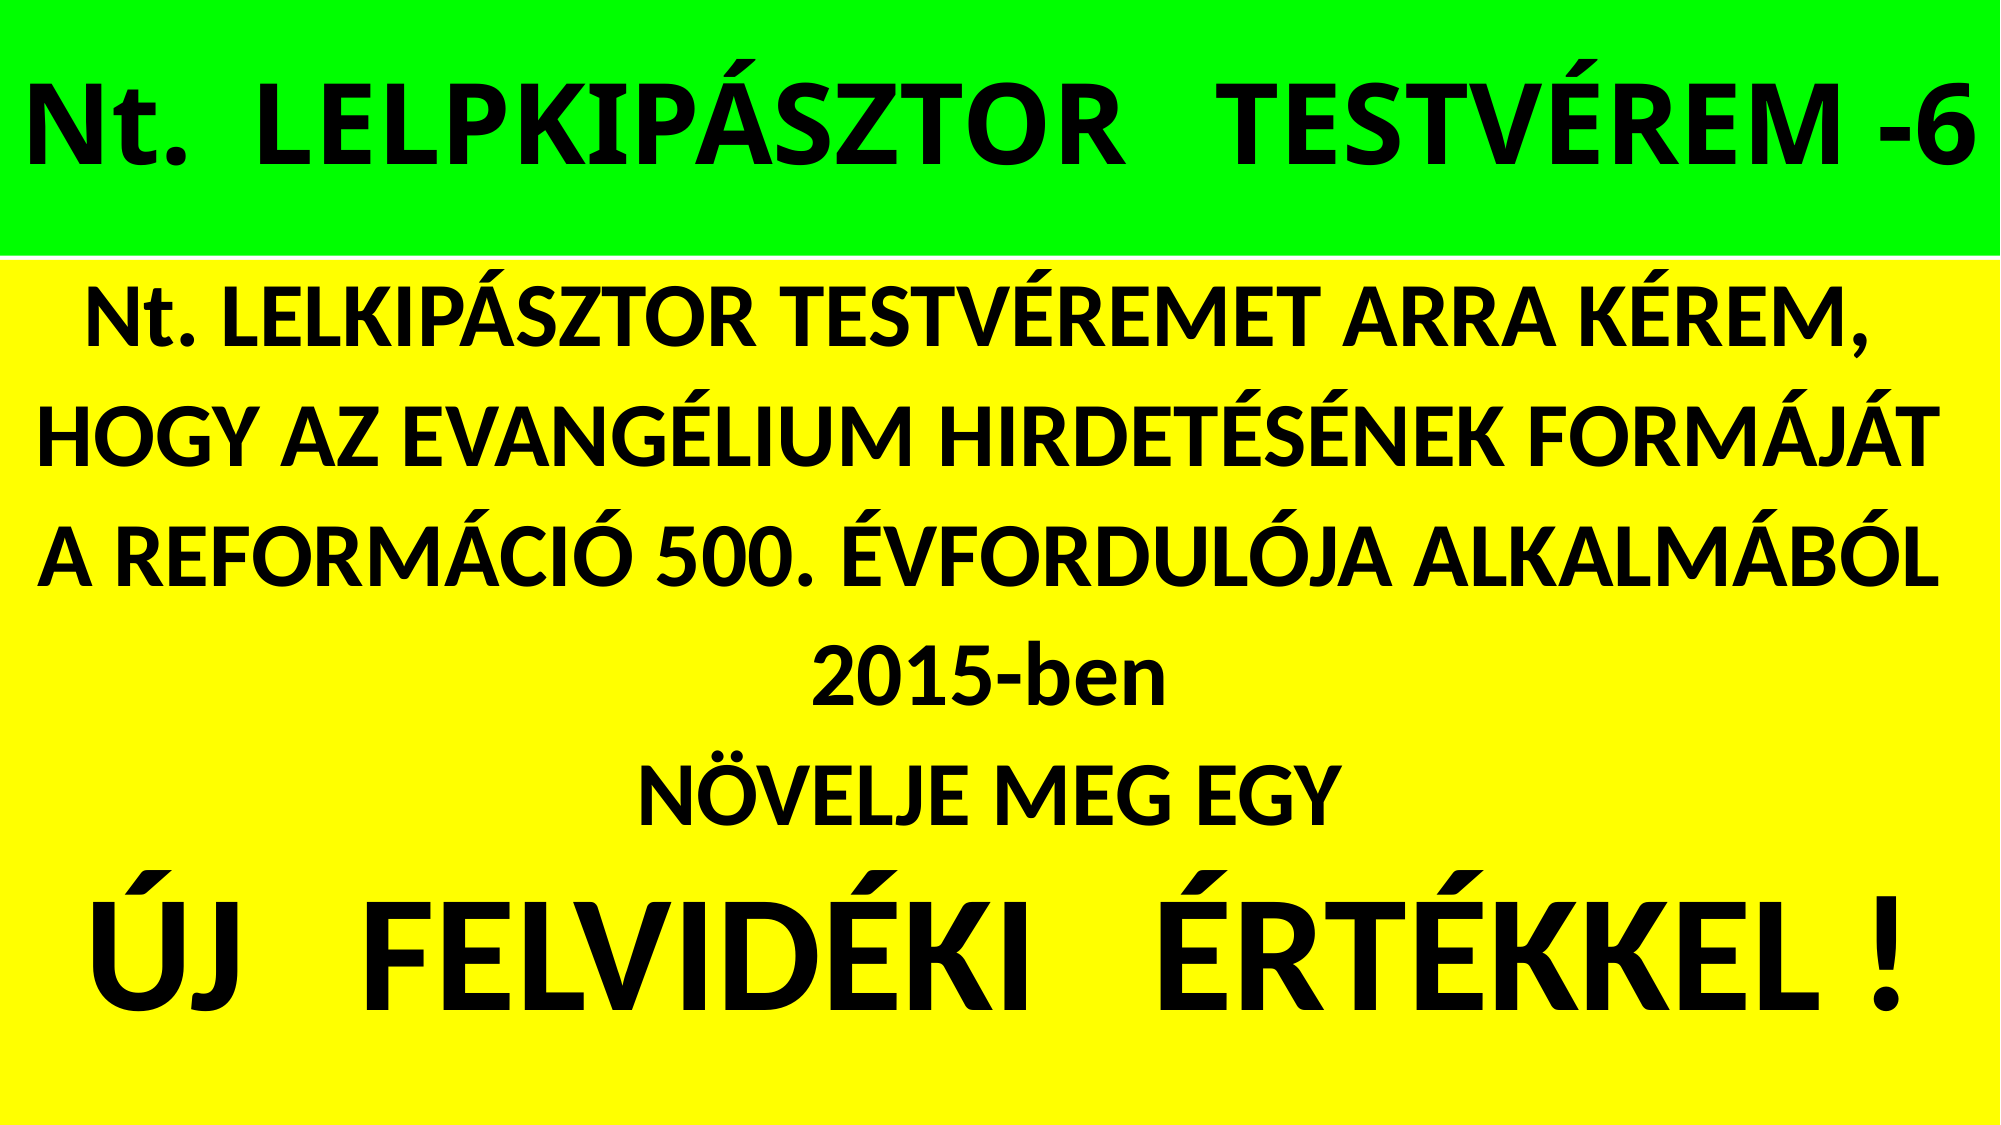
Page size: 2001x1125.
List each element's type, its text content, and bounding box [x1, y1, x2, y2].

title Nt. LELPKIPÁSZTOR TESTVÉREM -6 [0, 0, 2000, 256]
list Nt. LELKIPÁSZTOR TESTVÉREMET ARRA KÉREM, HOGY AZ EVANGÉLIUM HIRDETÉSÉNEK FORMÁJÁT A REFORMÁCIÓ 500. ÉVFORDULÓJA ALKALMÁBÓL 2015-ben NÖVELJE MEG EGY ÚJ FELVIDÉKI ÉRTÉKKEL ! [0, 259, 2000, 1125]
